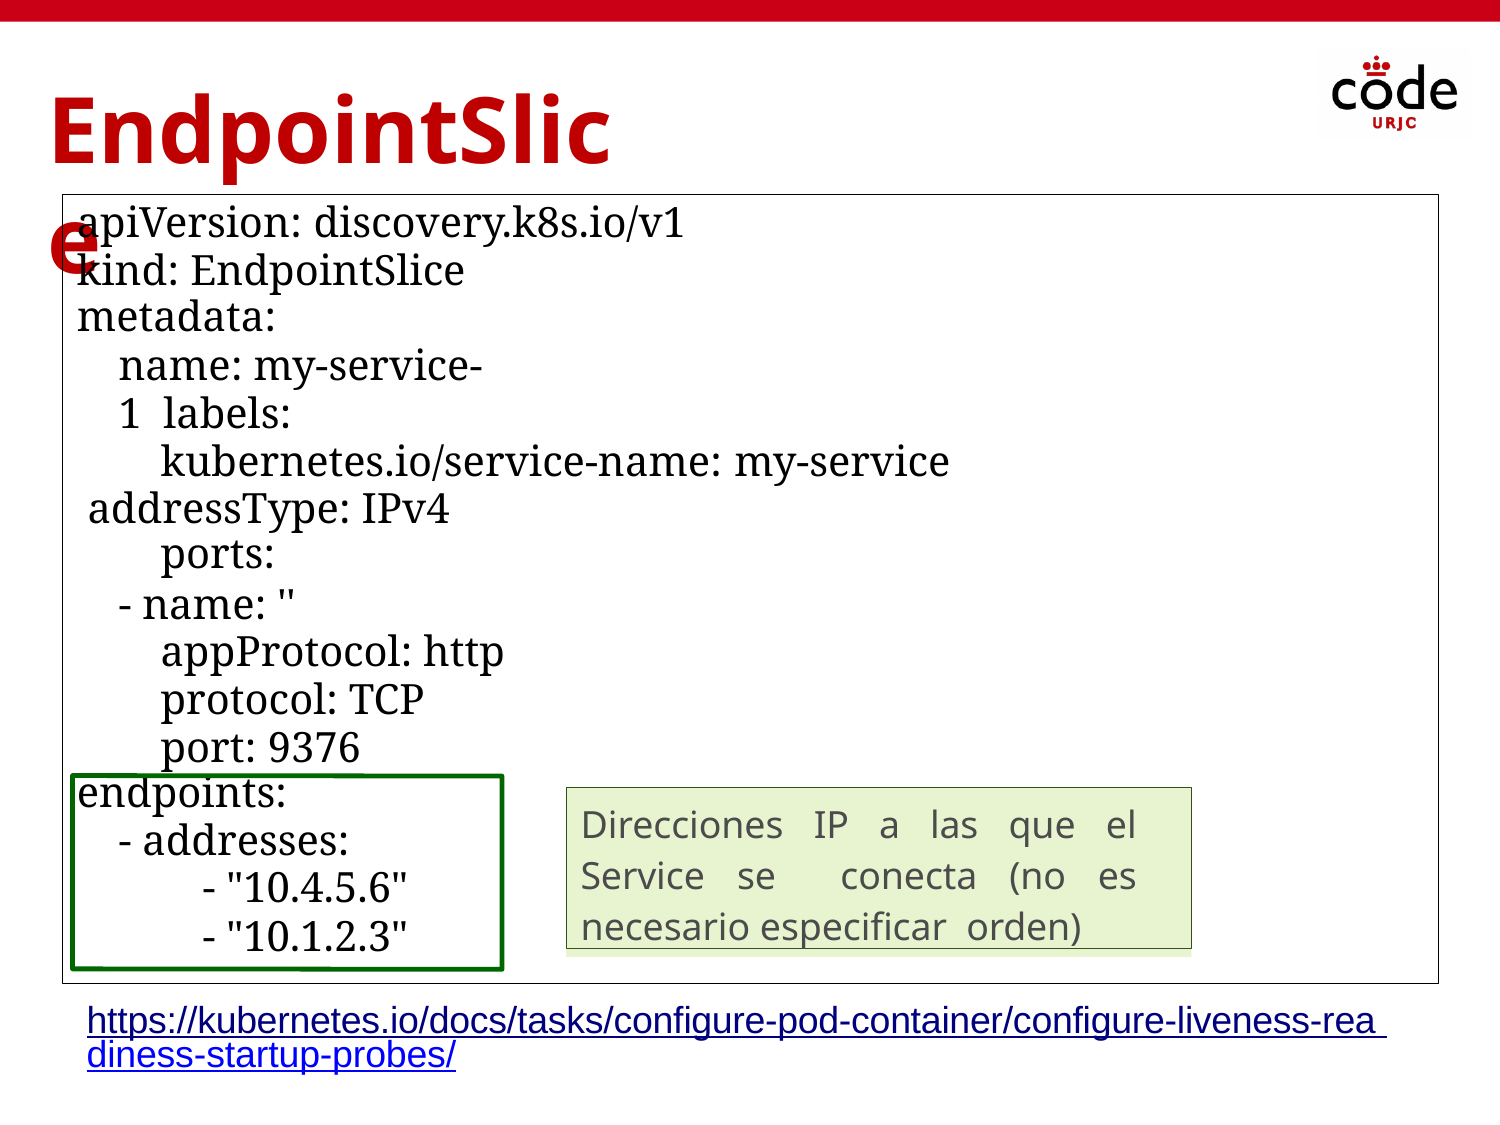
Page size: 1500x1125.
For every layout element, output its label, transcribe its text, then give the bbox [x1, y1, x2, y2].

text_box https://kubernetes.io/docs/tasks/configure-pod-container/configure-liveness-rea diness-startup-probes/ [84, 997, 1397, 1075]
text_box apiVersion: discovery.k8s.io/v1 kind: EndpointSlice metadata: name: my-service-1 labels: kubernetes.io/service-name: my-service addressType: IPv4 ports: - name: '' appProtocol: http protocol: TCP port: 9376 [74, 192, 960, 771]
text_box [69, 772, 1192, 972]
picture [1317, 47, 1470, 140]
title EndpointSlice [45, 69, 633, 292]
text_box endpoints: - addresses: - "10.4.5.6" - "10.1.2.3" [75, 764, 500, 771]
text_box [62, 194, 1438, 984]
